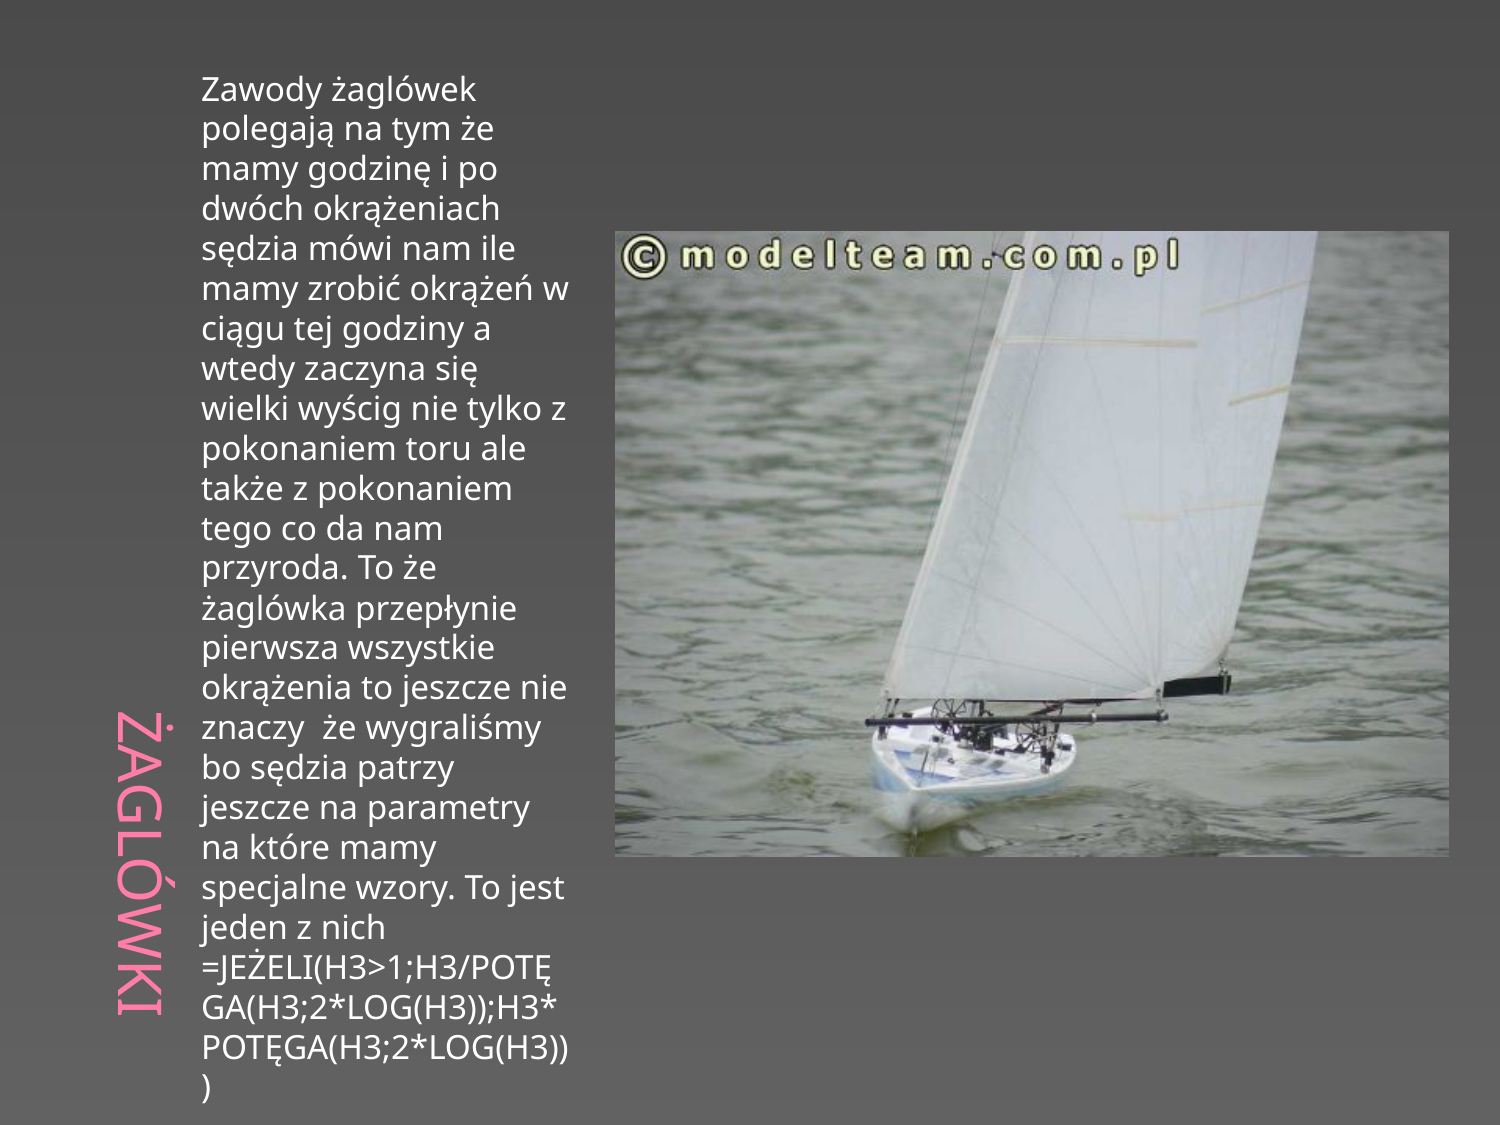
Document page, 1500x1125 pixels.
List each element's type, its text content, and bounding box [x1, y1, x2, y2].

title Żaglówki [36, 60, 186, 1036]
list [615, 230, 1449, 857]
list Zawody żaglówek polegają na tym że mamy godzinę i po dwóch okrążeniach sędzia mówi nam ile mamy zrobić okrążeń w ciągu tej godziny a wtedy zaczyna się wielki wyścig nie tylko z pokonaniem toru ale także z pokonaniem tego co da nam przyroda. To że żaglówka przepłynie pierwsza wszystkie okrążenia to jeszcze nie znaczy że wygraliśmy bo sędzia patrzy jeszcze na parametry na które mamy specjalne wzory. To jest jeden z nich =JEŻELI(H3>1;H3/POTĘGA(H3;2*LOG(H3));H3*POTĘGA(H3;2*LOG(H3))) [186, 60, 587, 1036]
